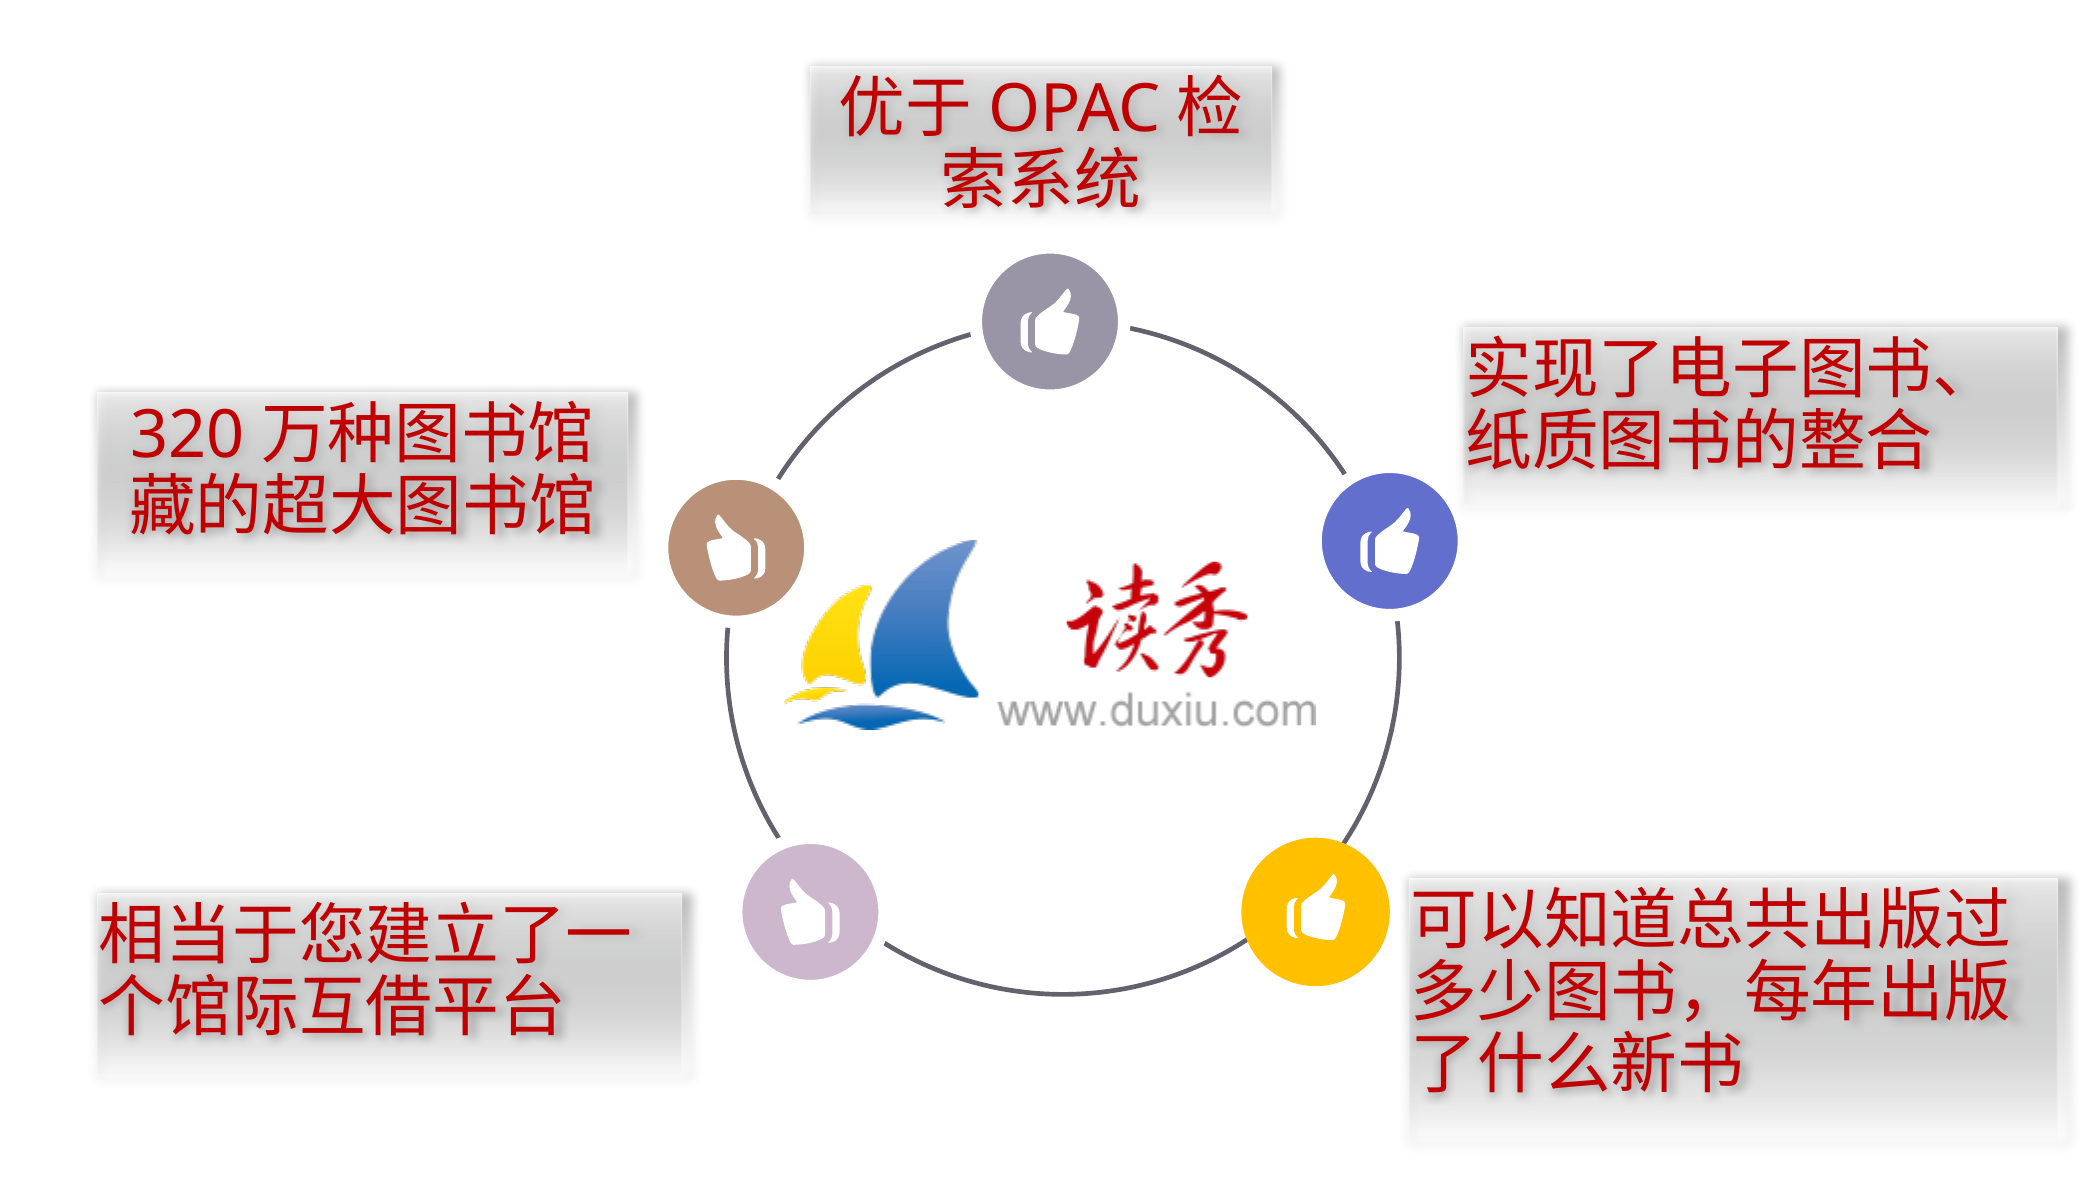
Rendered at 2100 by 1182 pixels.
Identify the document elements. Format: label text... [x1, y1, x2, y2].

text_box 实现了电子图书、纸质图书的整合 [1463, 327, 2058, 506]
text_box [736, 837, 885, 987]
text_box [1241, 837, 1390, 987]
picture [784, 540, 1316, 730]
text_box 320万种图书馆藏的超大图书馆 [97, 392, 628, 574]
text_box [661, 473, 811, 622]
text_box [1286, 897, 1299, 939]
text_box [1301, 874, 1346, 941]
text_box [725, 616, 1401, 996]
text_box 优于OPAC检索系统 [810, 66, 1272, 216]
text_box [1315, 466, 1464, 616]
text_box [780, 327, 1341, 540]
text_box 相当于您建立了一个馆际互借平台 [97, 893, 682, 1076]
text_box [975, 247, 1125, 396]
text_box 可以知道总共出版过多少图书，每年出版了什么新书 [1409, 878, 2058, 1140]
